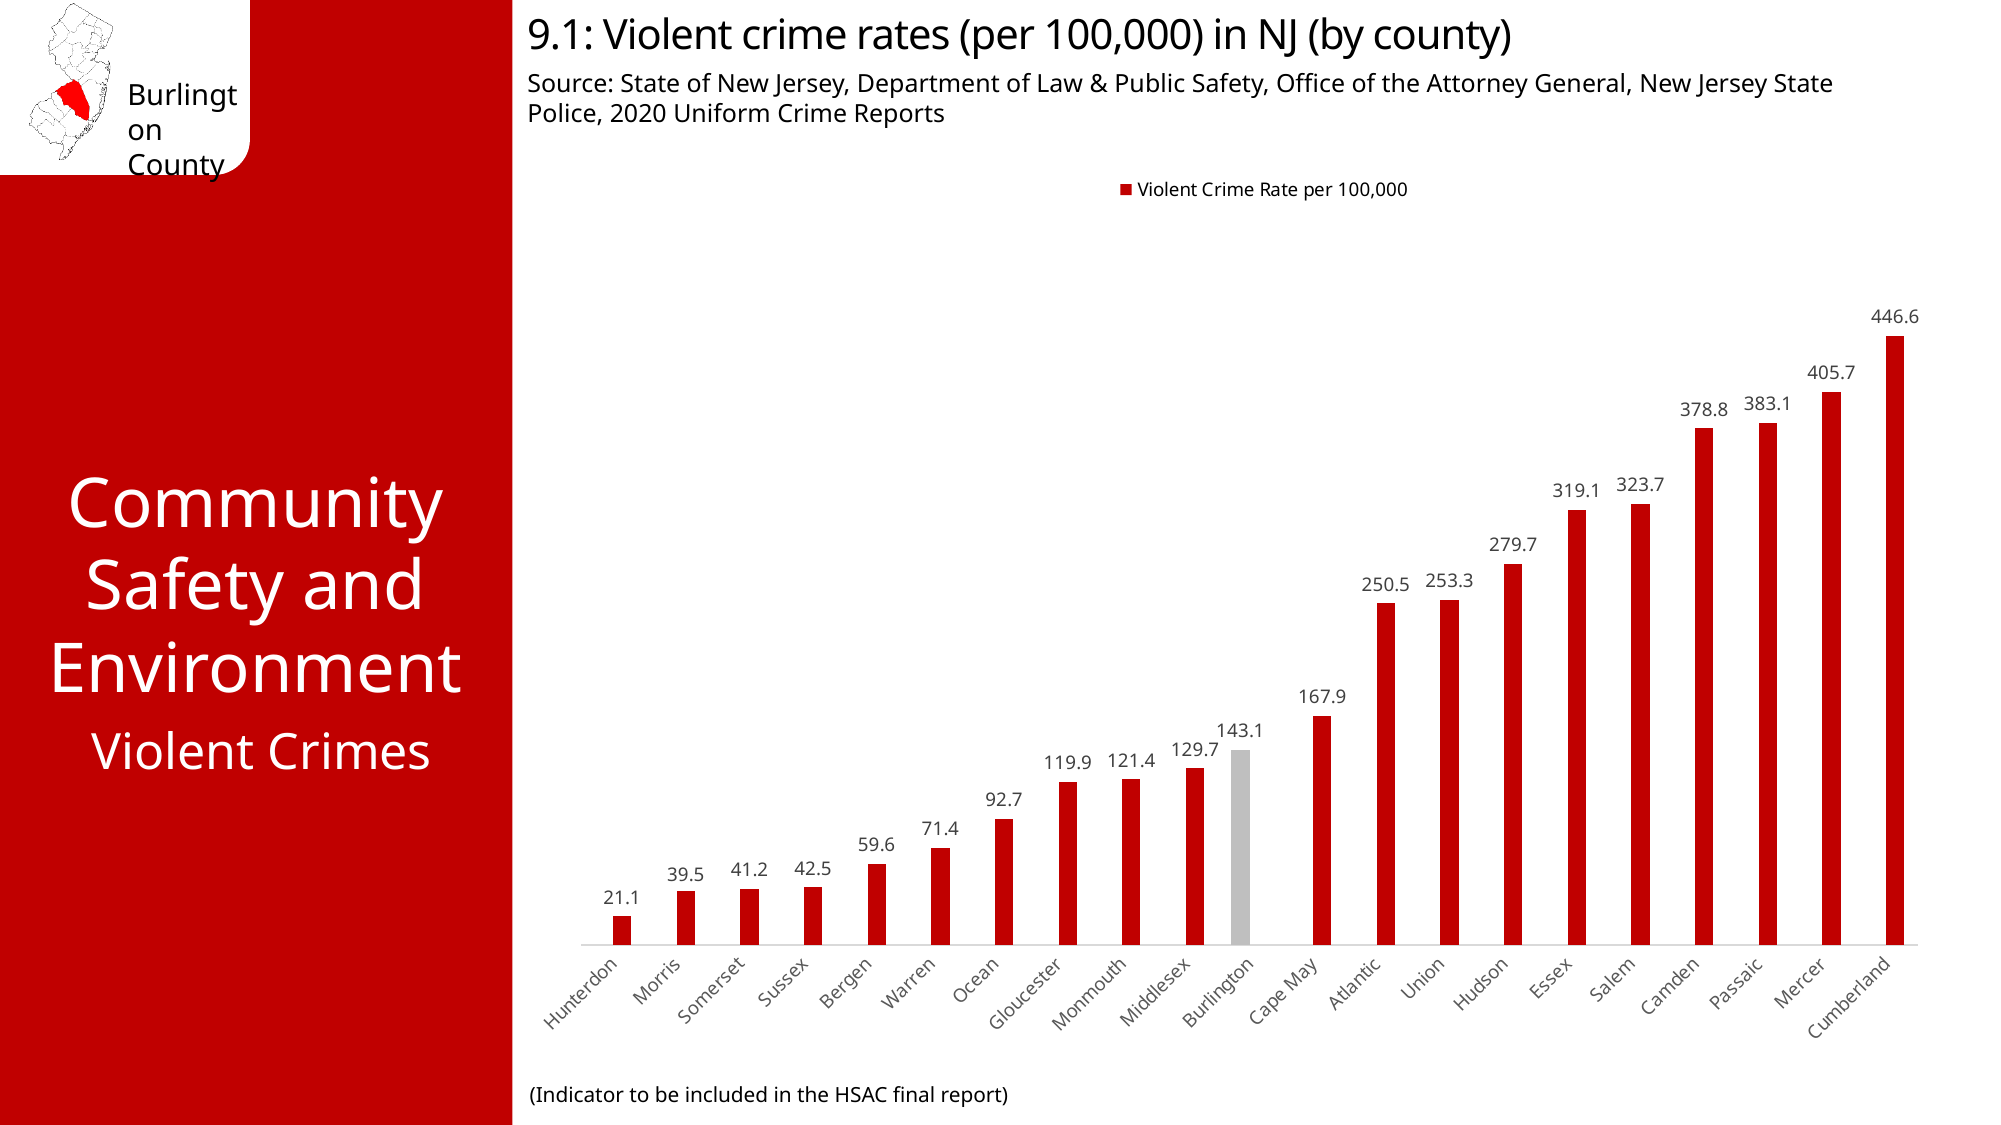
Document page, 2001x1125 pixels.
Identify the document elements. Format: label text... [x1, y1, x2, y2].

text_box Source: State of New Jersey, Department of Law & Public Safety, Office of the Attorney General, New Jersey State Police, 2020 Uniform Crime Reports [512, 60, 1891, 135]
chart [524, 159, 2000, 1060]
text_box Community Safety and Environment [0, 451, 512, 714]
text_box Violent Crimes [5, 712, 519, 788]
picture [29, 3, 113, 160]
text_box 9.1: Violent crime rates (per 100,000) in NJ (by county) [512, 0, 1992, 65]
text_box (Indicator to be included in the HSAC final report) [514, 1059, 1159, 1125]
